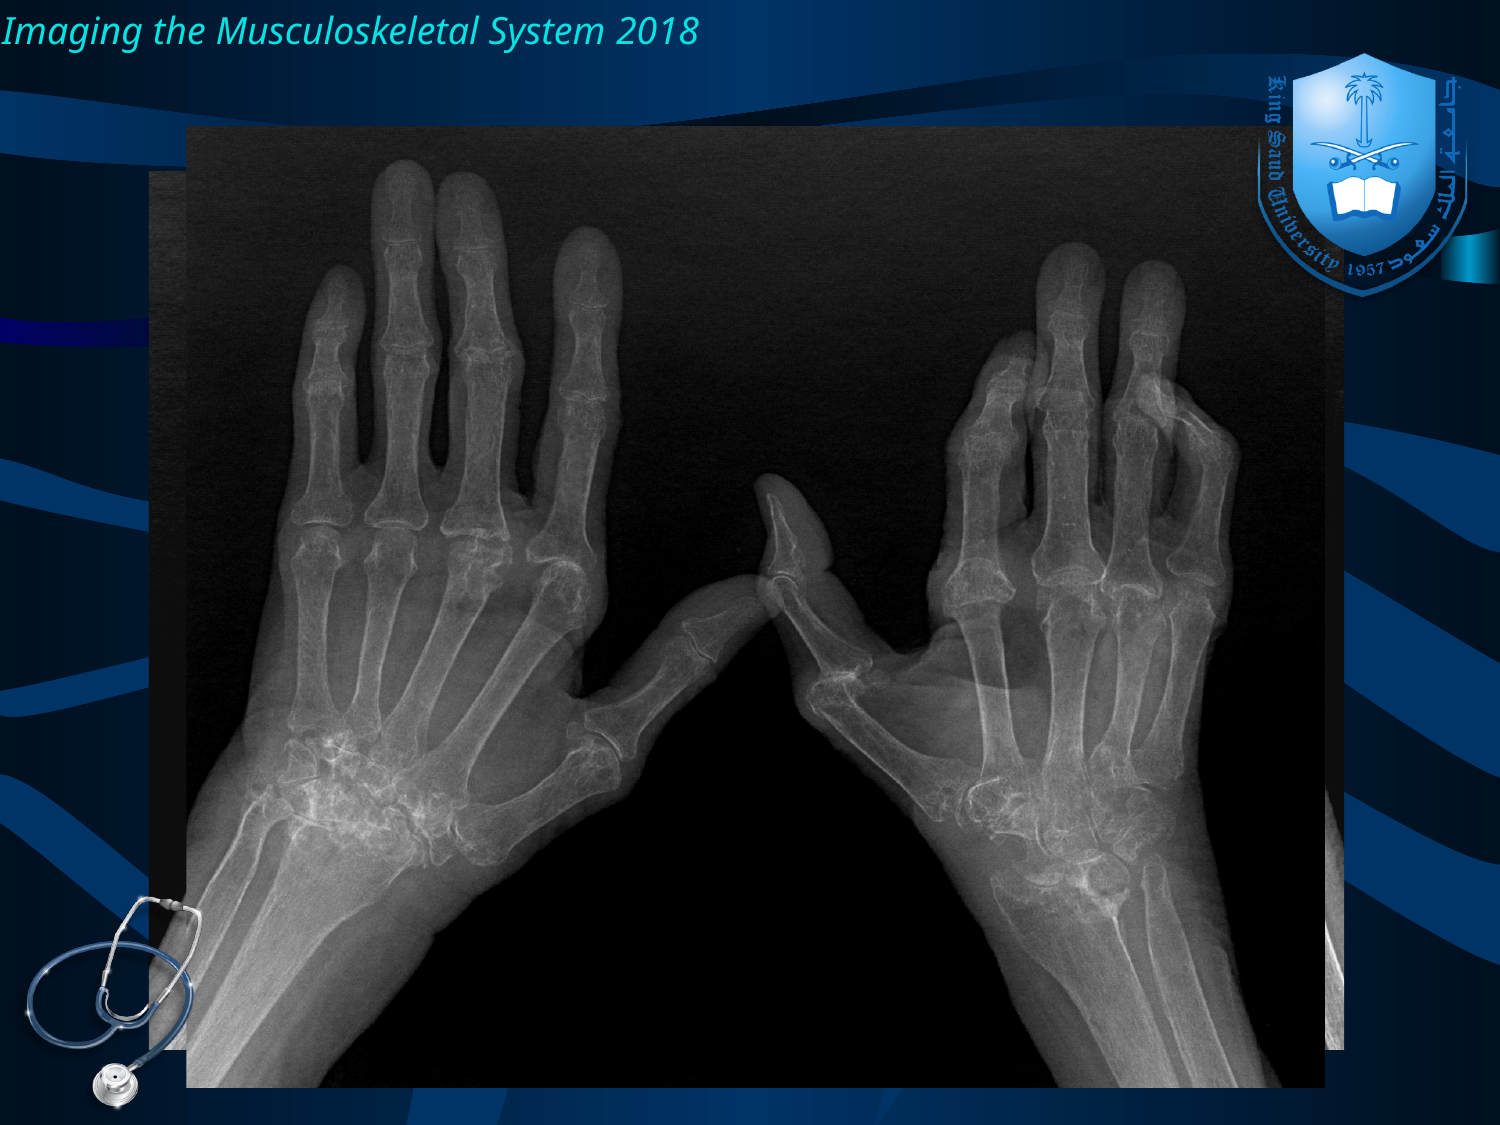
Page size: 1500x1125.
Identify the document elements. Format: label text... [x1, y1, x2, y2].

picture [0, 37, 1500, 1123]
text_box Imaging the Musculoskeletal System 2018 [0, 0, 1488, 60]
